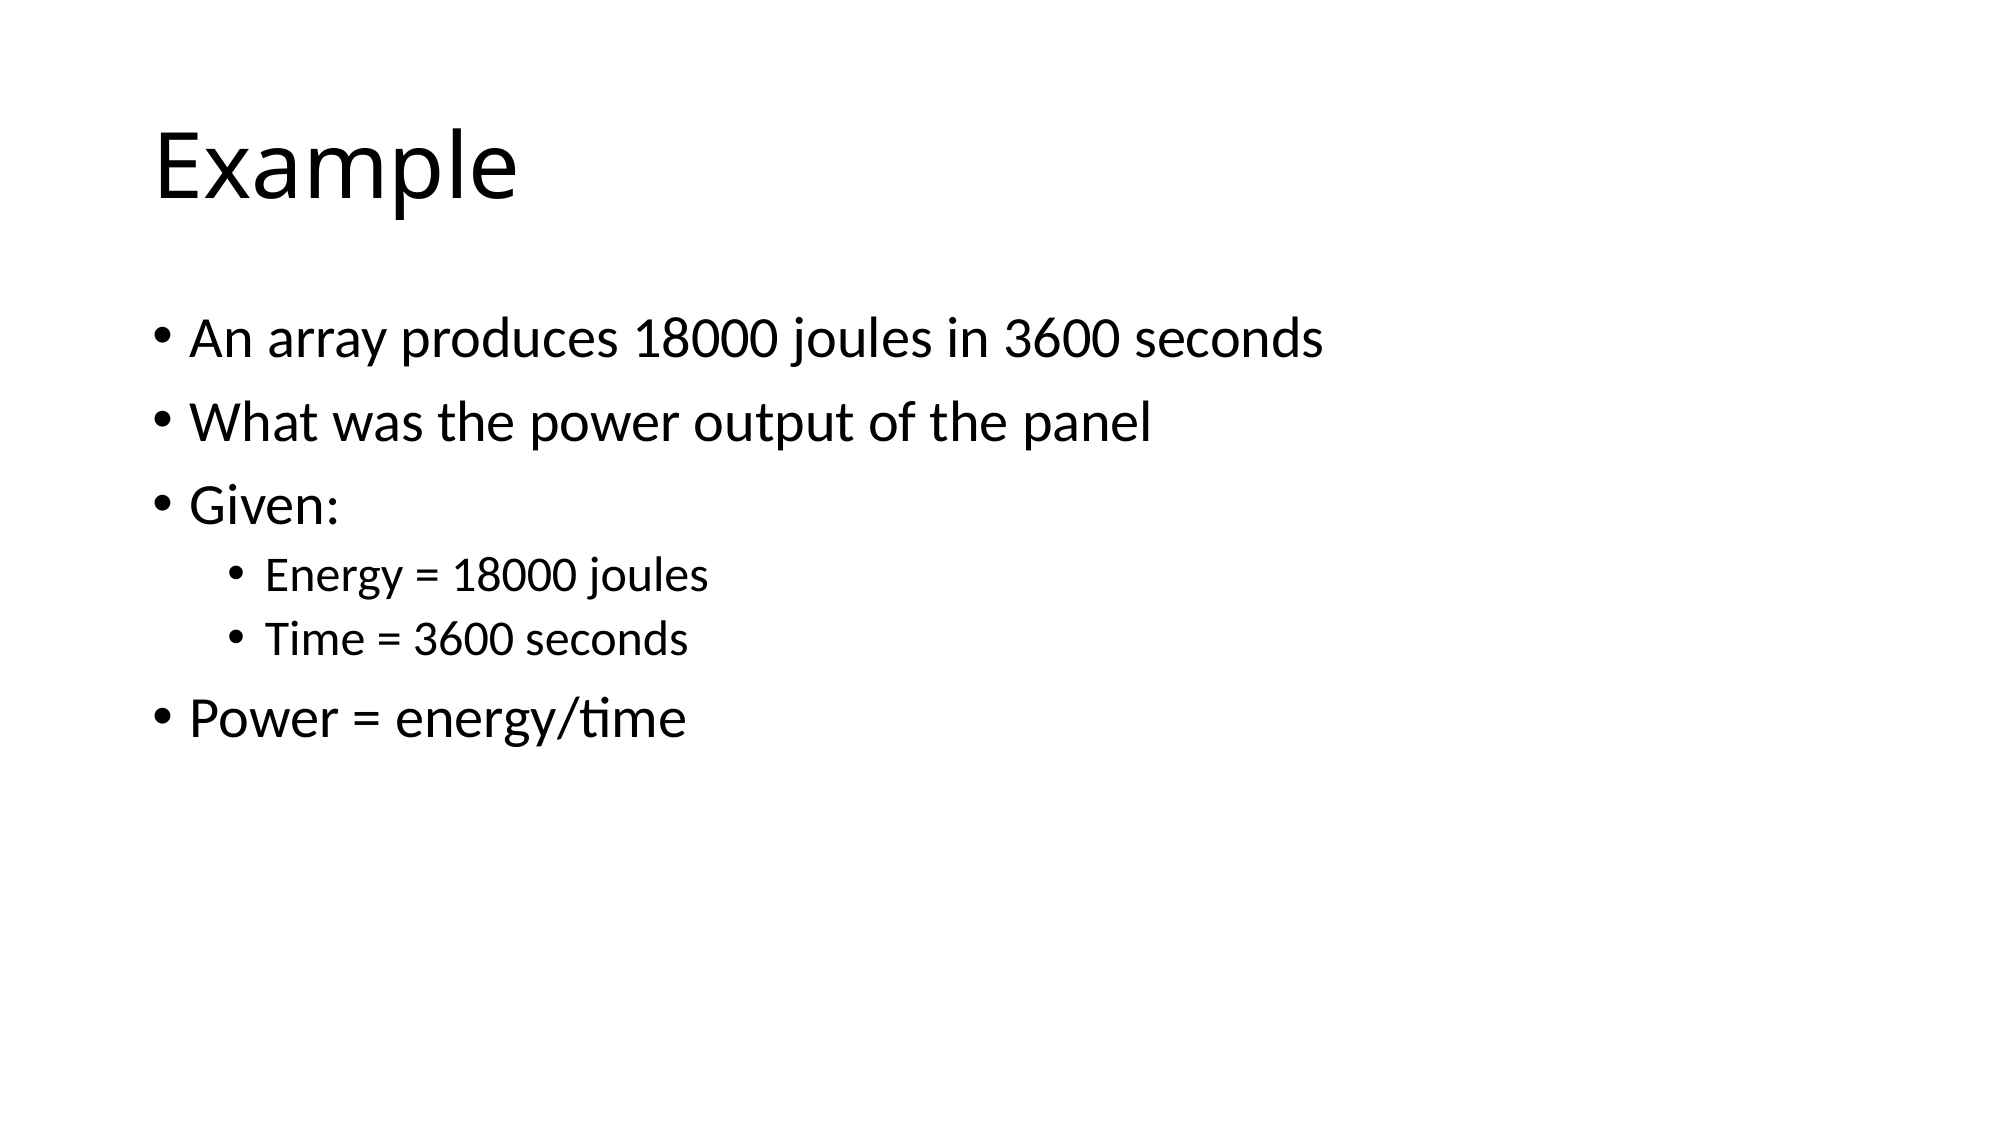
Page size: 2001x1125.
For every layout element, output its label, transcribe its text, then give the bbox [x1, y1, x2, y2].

title Example [137, 59, 1863, 278]
